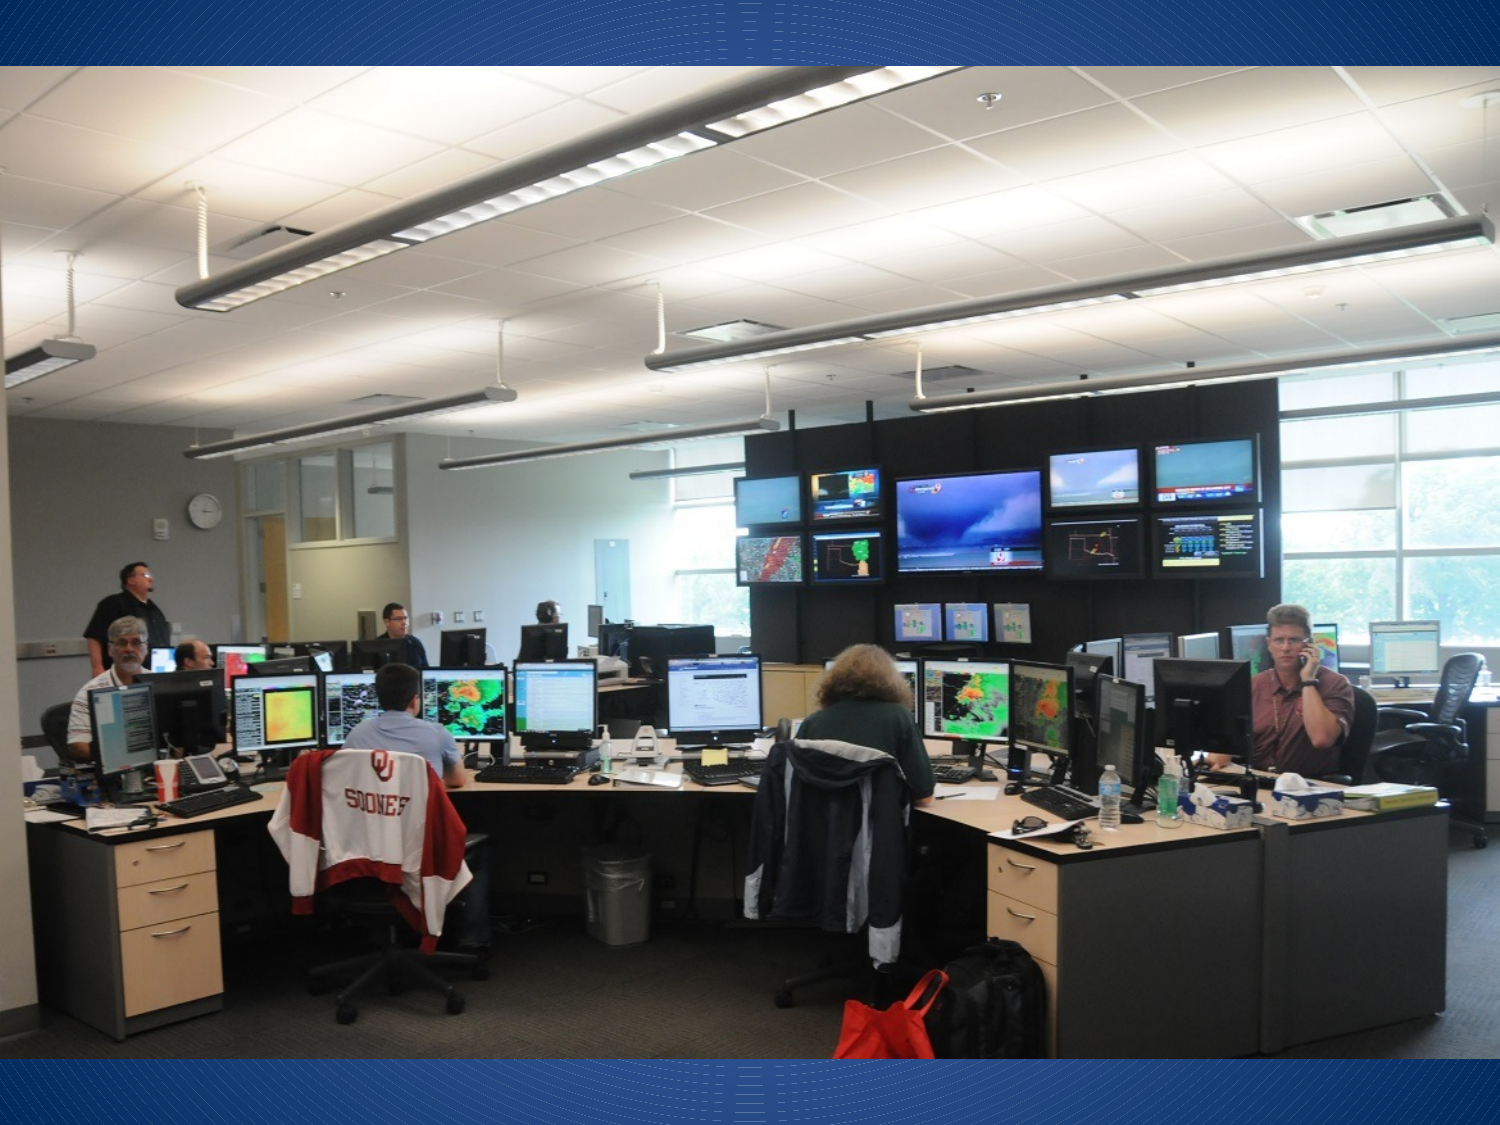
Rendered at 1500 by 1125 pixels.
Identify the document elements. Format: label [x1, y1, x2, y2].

picture [0, 66, 1500, 1059]
